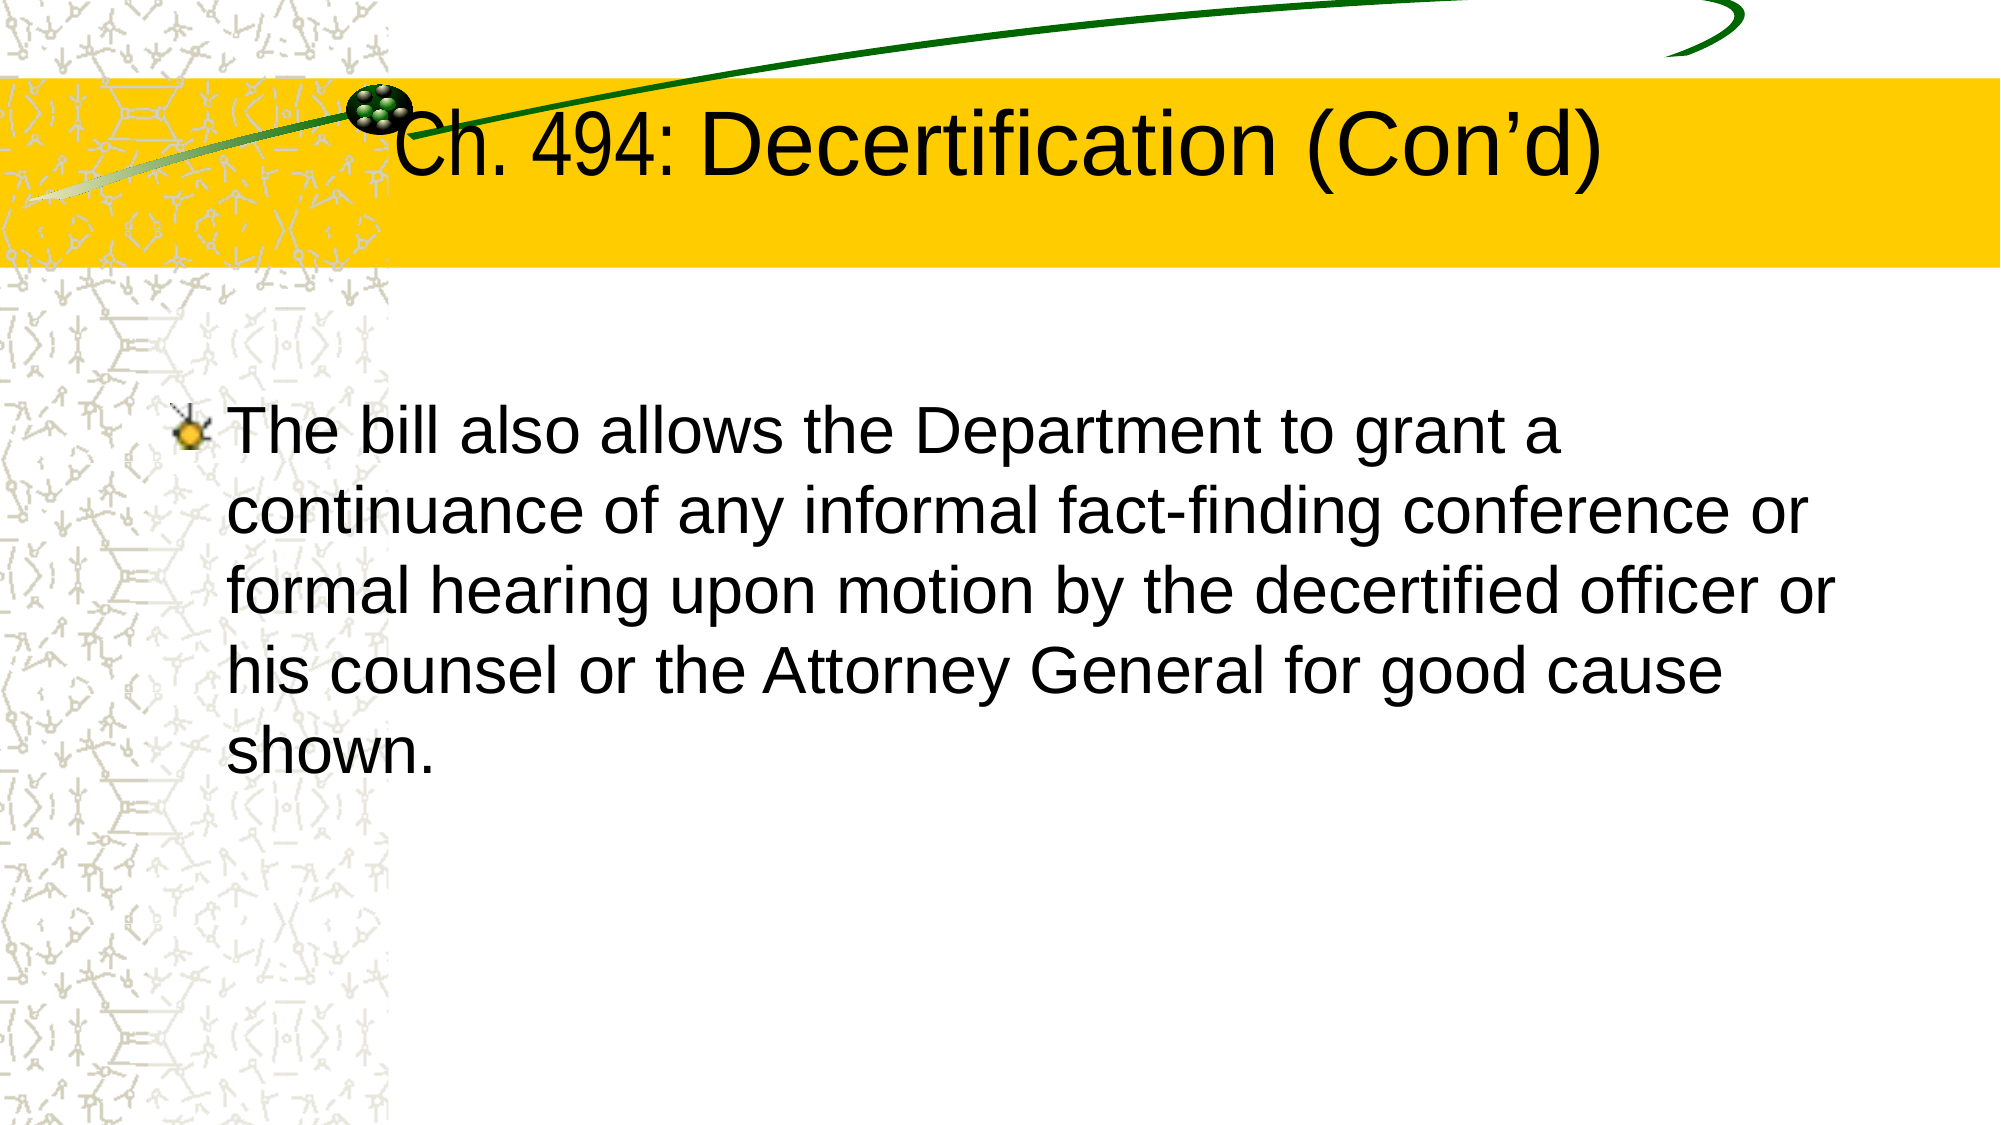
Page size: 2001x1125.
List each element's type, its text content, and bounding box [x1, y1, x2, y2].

picture [170, 403, 217, 450]
title Ch. 494: Decertification (Con’d) [99, 14, 1901, 263]
picture [0, 0, 389, 1125]
list The bill also allows the Department to grant a continuance of any informal fact-finding conference or formal hearing upon motion by the decertified officer or his counsel or the Attorney General for good cause shown. [161, 378, 1901, 1125]
